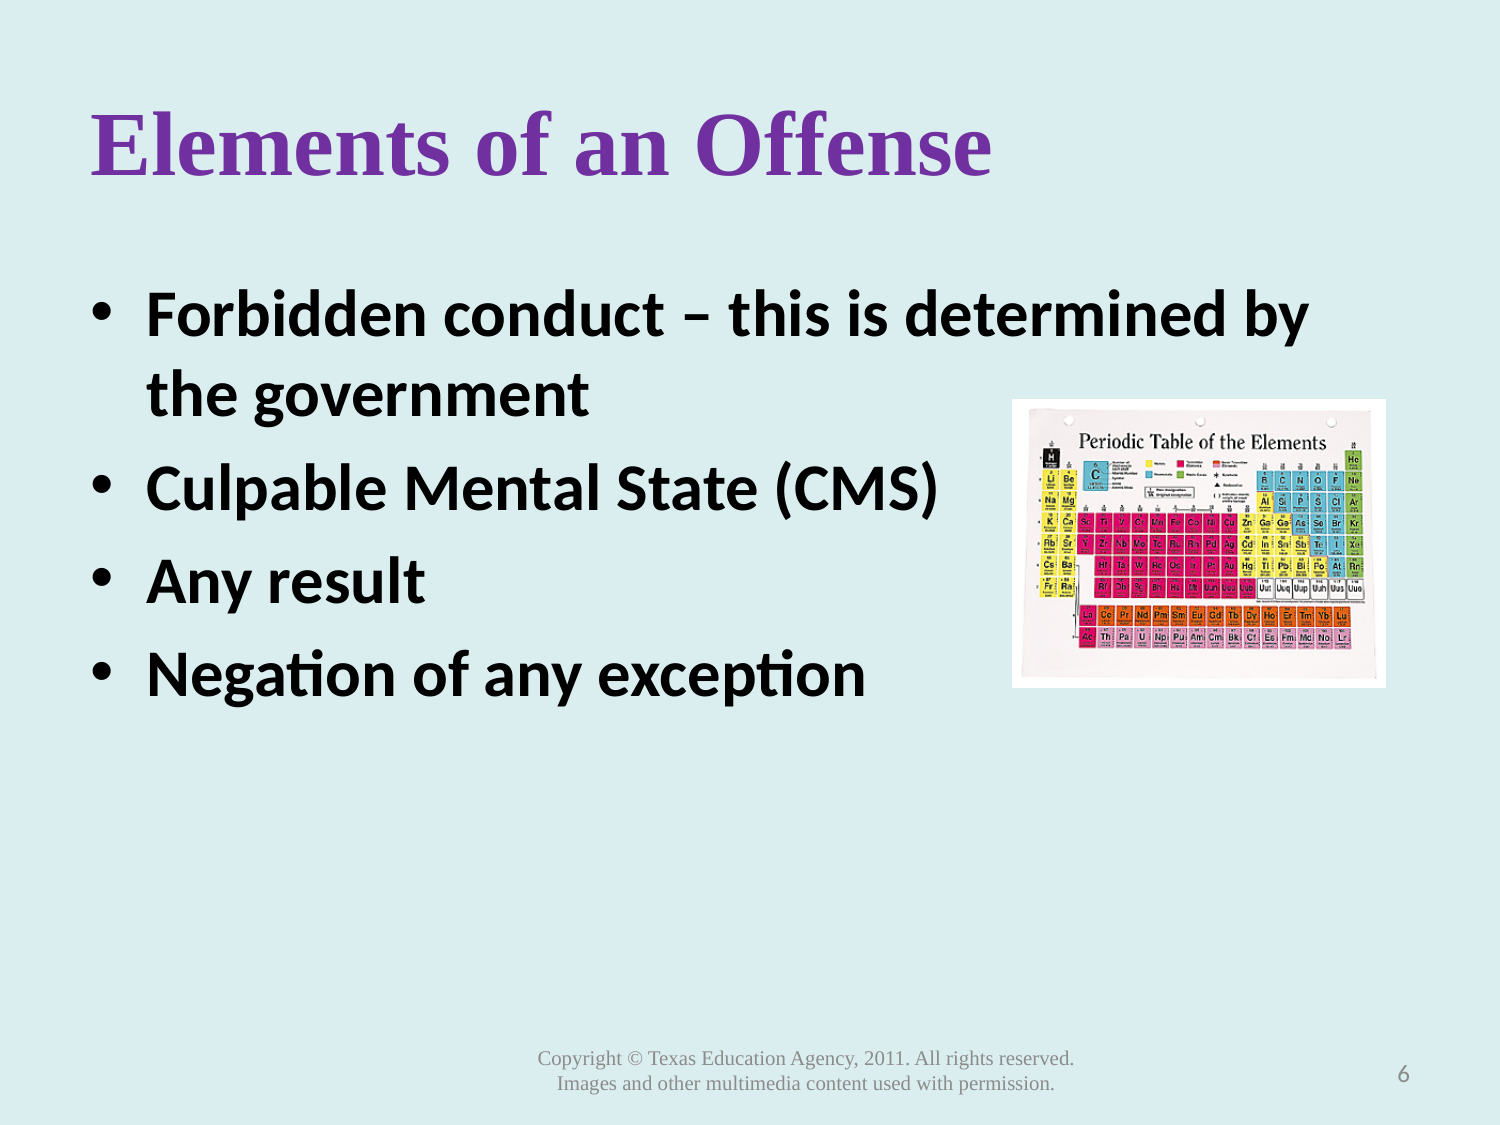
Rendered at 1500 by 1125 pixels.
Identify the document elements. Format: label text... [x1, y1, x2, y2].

title Elements of an Offense [75, 45, 1425, 233]
list Forbidden conduct – this is determined by the government Culpable Mental State (CMS) Any result Negation of any exception [75, 262, 1425, 1005]
picture [1012, 399, 1386, 688]
slide_number 6 [1100, 1042, 1425, 1103]
footer Copyright © Texas Education Agency, 2011. All rights reserved. Images and other multimedia content used with permission. [512, 1037, 1100, 1103]
